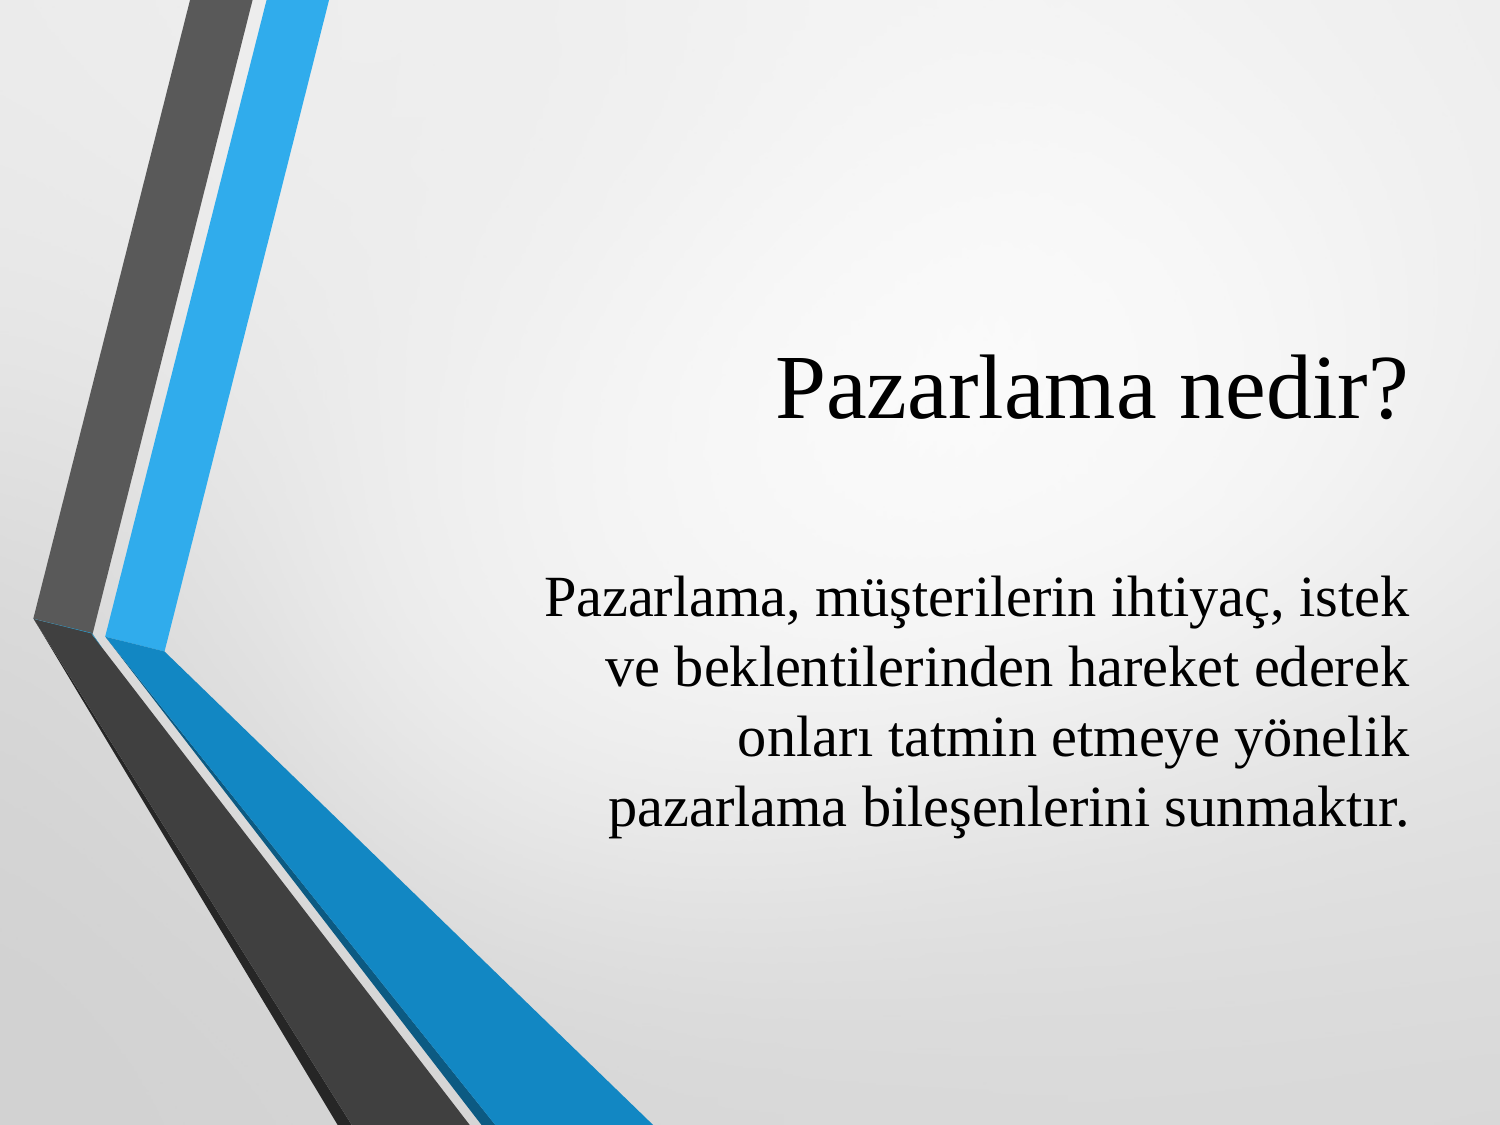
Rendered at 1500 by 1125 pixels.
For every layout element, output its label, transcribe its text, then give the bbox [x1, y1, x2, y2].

subtitle Pazarlama, müşterilerin ihtiyaç, istek ve beklentilerinden hareket ederek onları tatmin etmeye yönelik pazarlama bileşenlerini sunmaktır. [479, 550, 1425, 858]
title Pazarlama nedir? [285, 149, 1425, 445]
